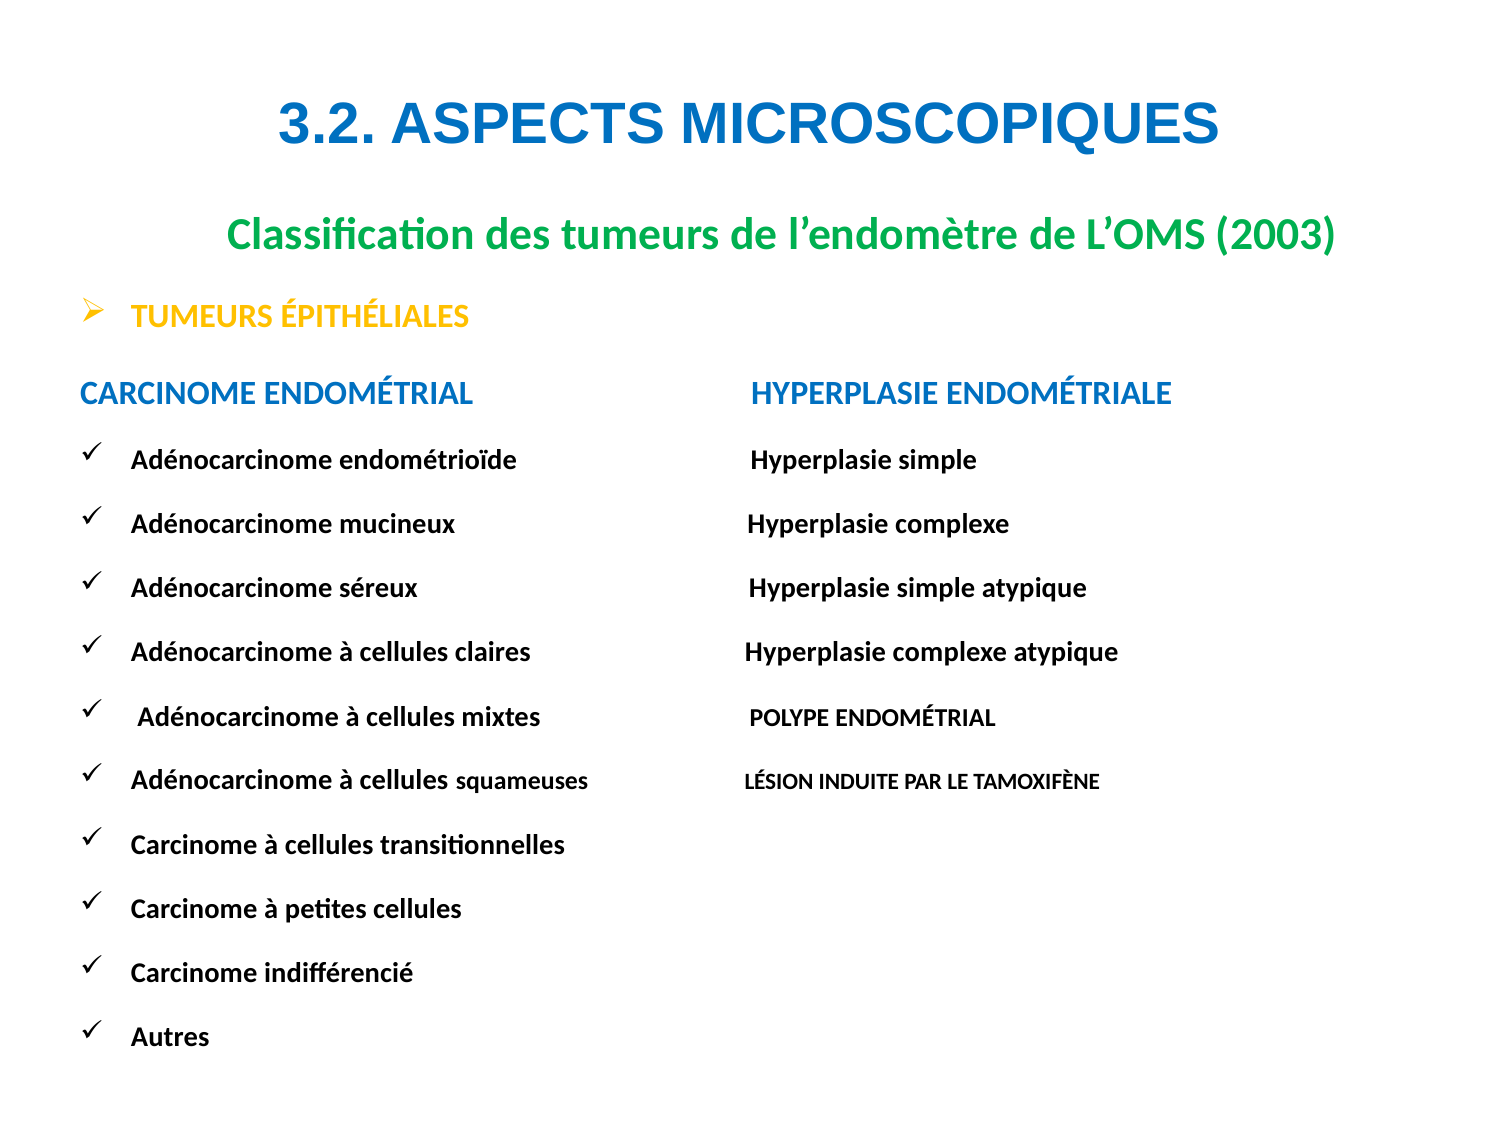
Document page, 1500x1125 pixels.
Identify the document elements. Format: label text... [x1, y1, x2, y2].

title 3.2. ASPECTS MICROSCOPIQUES [75, 45, 1425, 196]
list Classification des tumeurs de l’endomètre de L’OMS (2003) TUMEURS ÉPITHÉLIALES CARCINOME ENDOMÉTRIAL HYPERPLASIE ENDOMÉTRIALE Adénocarcinome endométrioïde Hyperplasie simple Adénocarcinome mucineux Hyperplasie complexe Adénocarcinome séreux Hyperplasie simple atypique Adénocarcinome à cellules claires Hyperplasie complexe atypique Adénocarcinome à cellules mixtes POLYPE ENDOMÉTRIAL Adénocarcinome à cellules squameuses LÉSION INDUITE PAR LE TAMOXIFÈNE Carcinome à cellules transitionnelles Carcinome à petites cellules Carcinome indifférencié Autres [64, 196, 1500, 1071]
